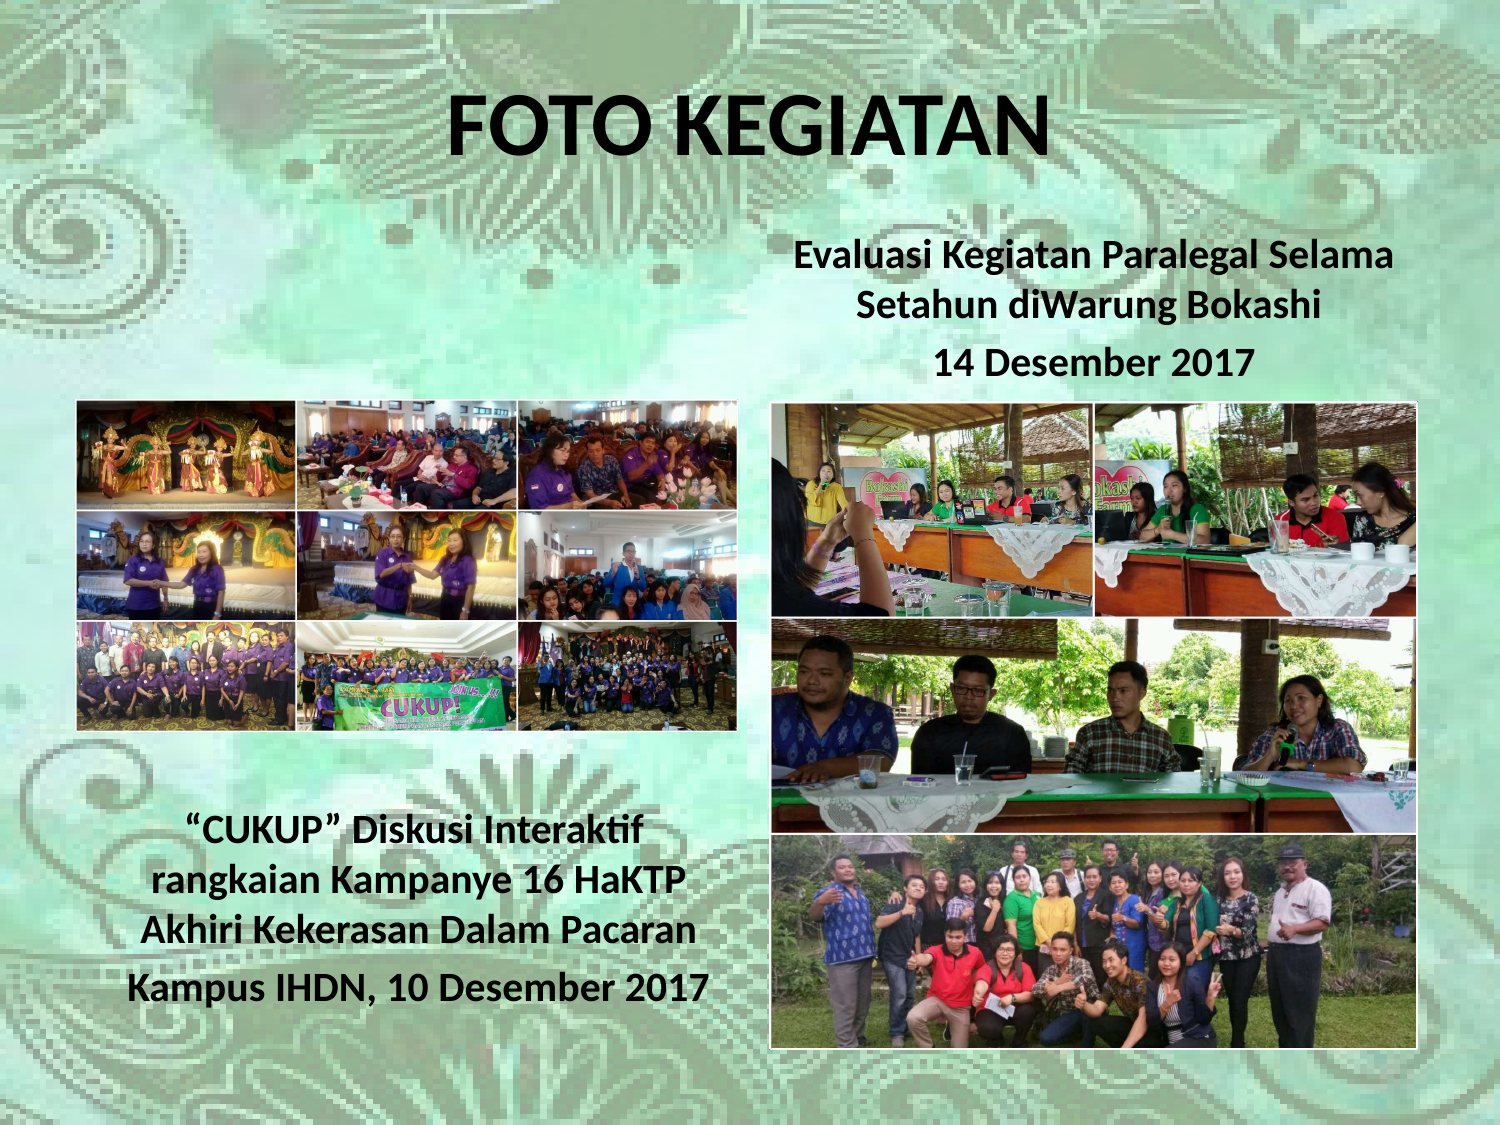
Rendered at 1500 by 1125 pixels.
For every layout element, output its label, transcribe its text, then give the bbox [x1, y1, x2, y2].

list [74, 399, 738, 732]
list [769, 401, 1418, 1051]
title FOTO KEGIATAN [75, 24, 1425, 213]
list “CUKUP” Diskusi Interaktif rangkaian Kampanye 16 HaKTP Akhiri Kekerasan Dalam Pacaran Kampus IHDN, 10 Desember 2017 [87, 912, 751, 1018]
list Evaluasi Kegiatan Paralegal Selama Setahun diWarung Bokashi 14 Desember 2017 [762, 287, 1426, 393]
